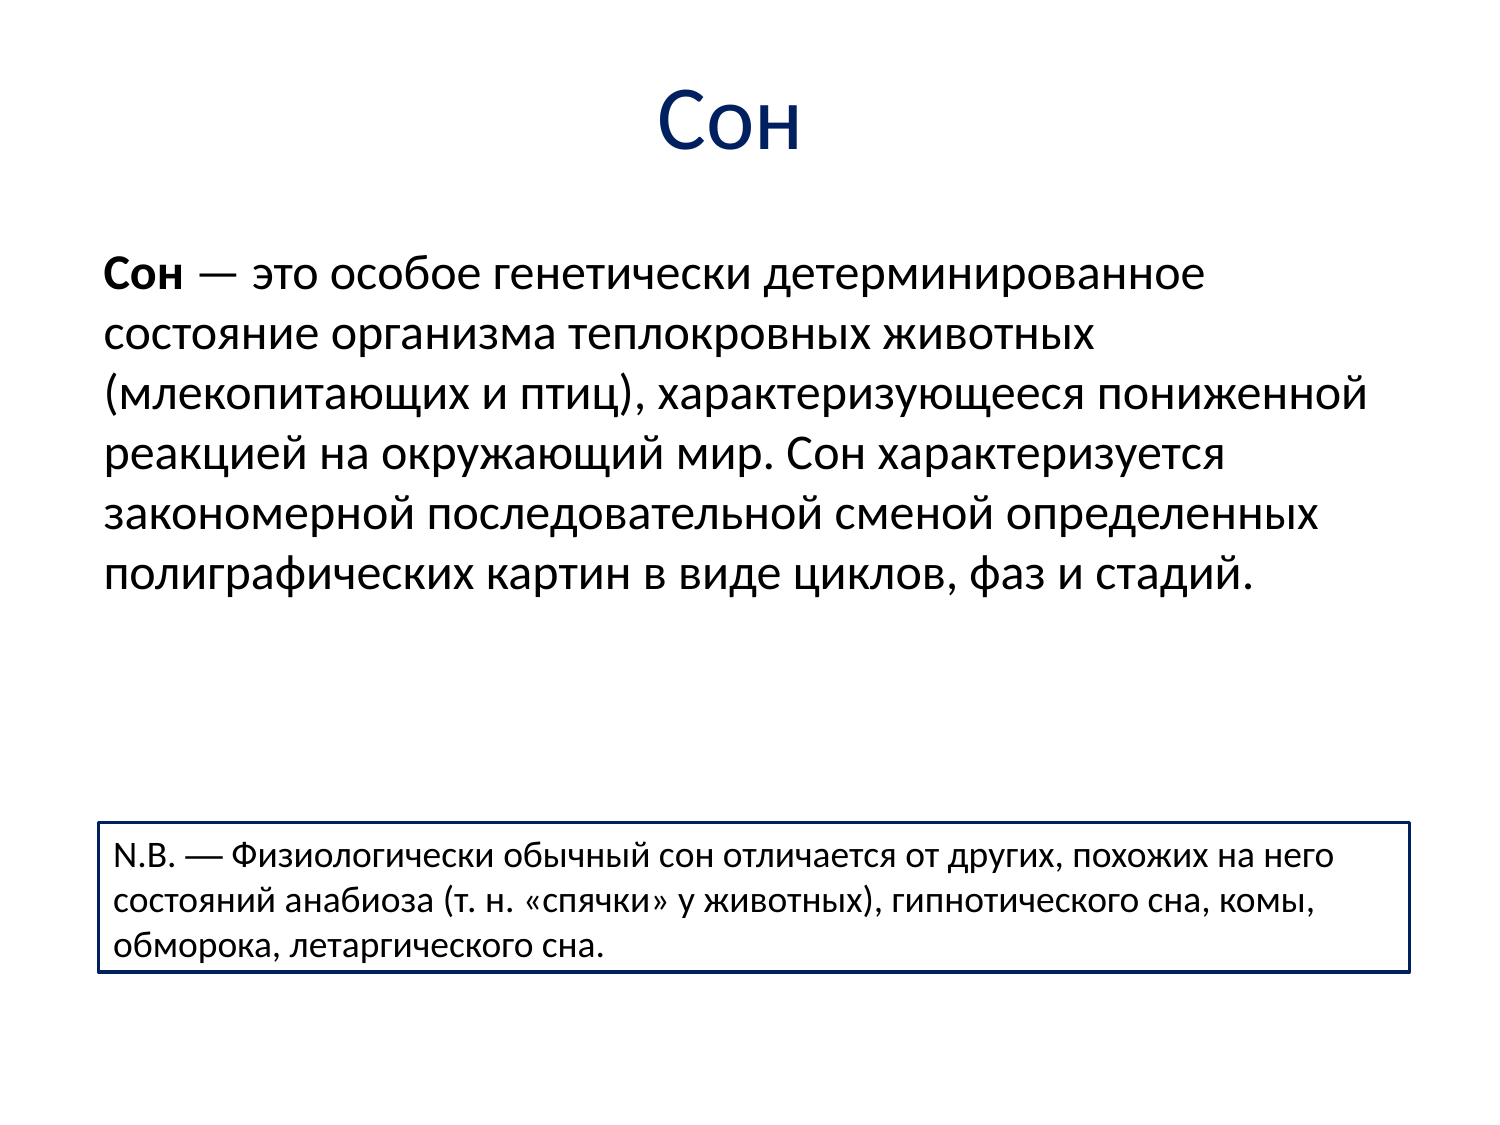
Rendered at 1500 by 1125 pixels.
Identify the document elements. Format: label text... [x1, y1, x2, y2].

list Сон — это особое генетически детерминированное состояние организма теплокровных животных (млекопитающих и птиц), характеризующееся пониженной реакцией на окружающий мир. Сон характеризуется закономерной последовательной сменой определенных полиграфических картин в виде циклов, фаз и стадий. [88, 231, 1400, 486]
text_box N.B. — Физиологически обычный сон отличается от других, похожих на него состояний анабиоза (т. н. «спячки» у животных), гипнотического сна, комы, обморока, летаргического сна. [98, 822, 1410, 972]
title Сон [55, 19, 1406, 207]
